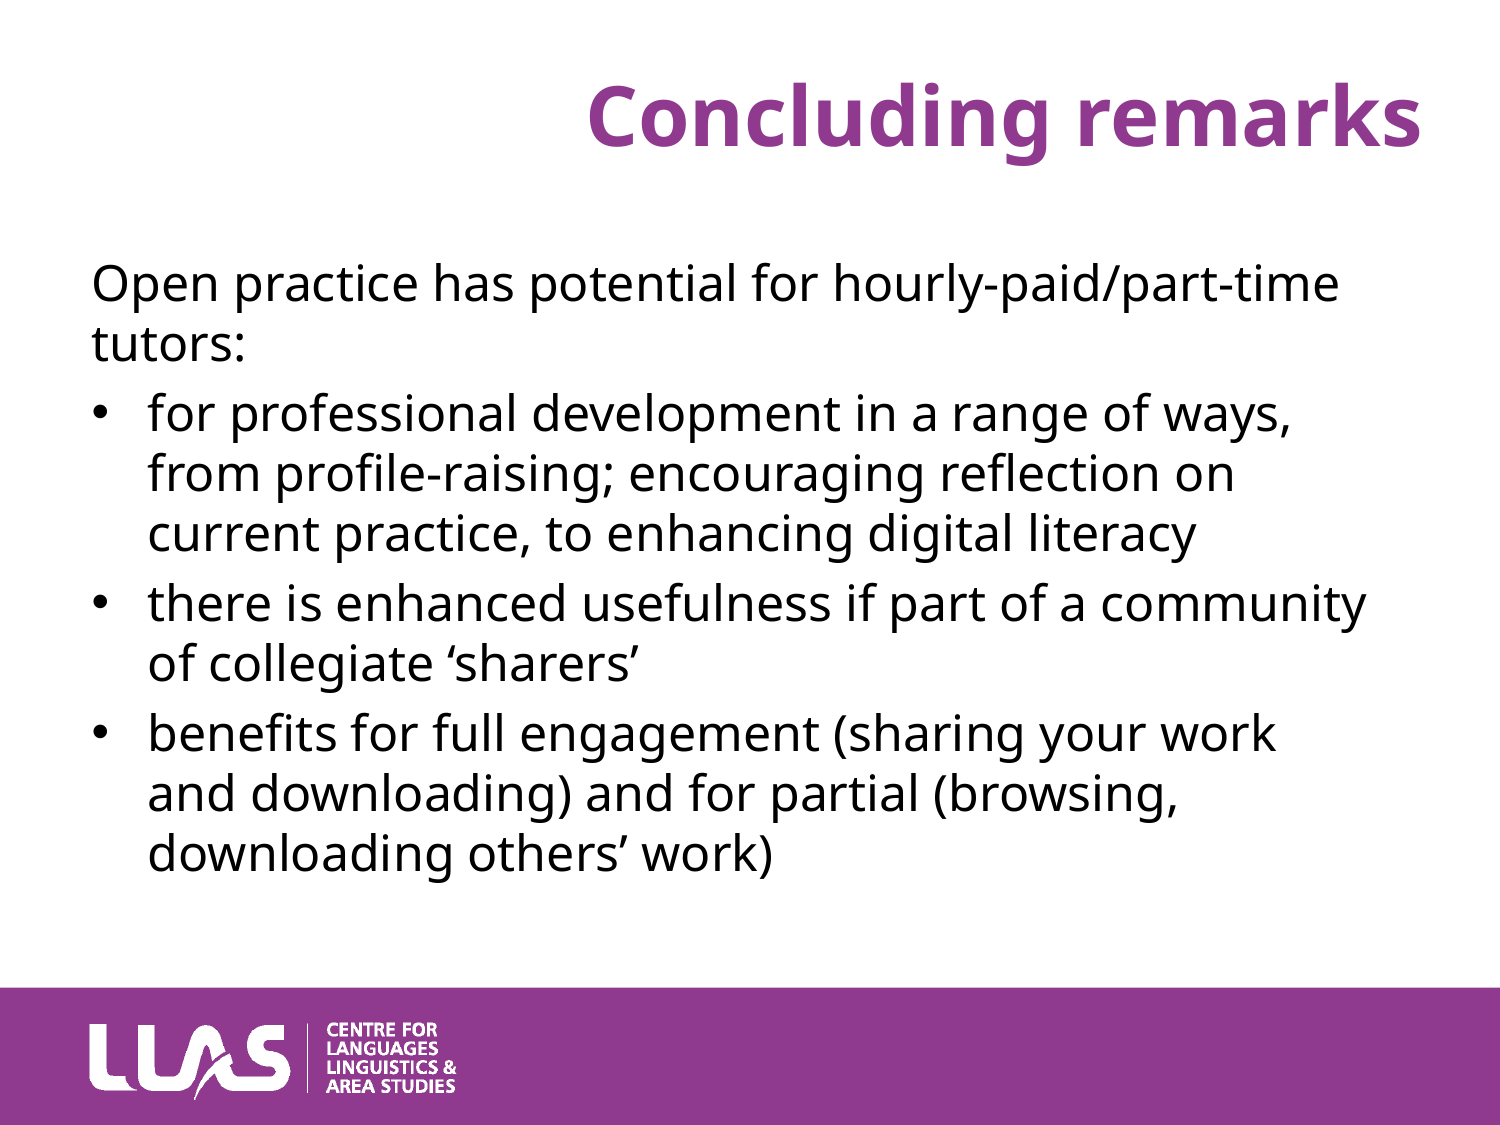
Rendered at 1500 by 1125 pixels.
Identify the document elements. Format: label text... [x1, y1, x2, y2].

list Open practice has potential for hourly-paid/part-time tutors: for professional development in a range of ways, from profile-raising; encouraging reflection on current practice, to enhancing digital literacy there is enhanced usefulness if part of a community of collegiate ‘sharers’ benefits for full engagement (sharing your work and downloading) and for partial (browsing, downloading others’ work) [76, 243, 1392, 941]
picture [76, 1011, 467, 1105]
title Concluding remarks [79, 42, 1439, 185]
text_box [0, 986, 1500, 1125]
